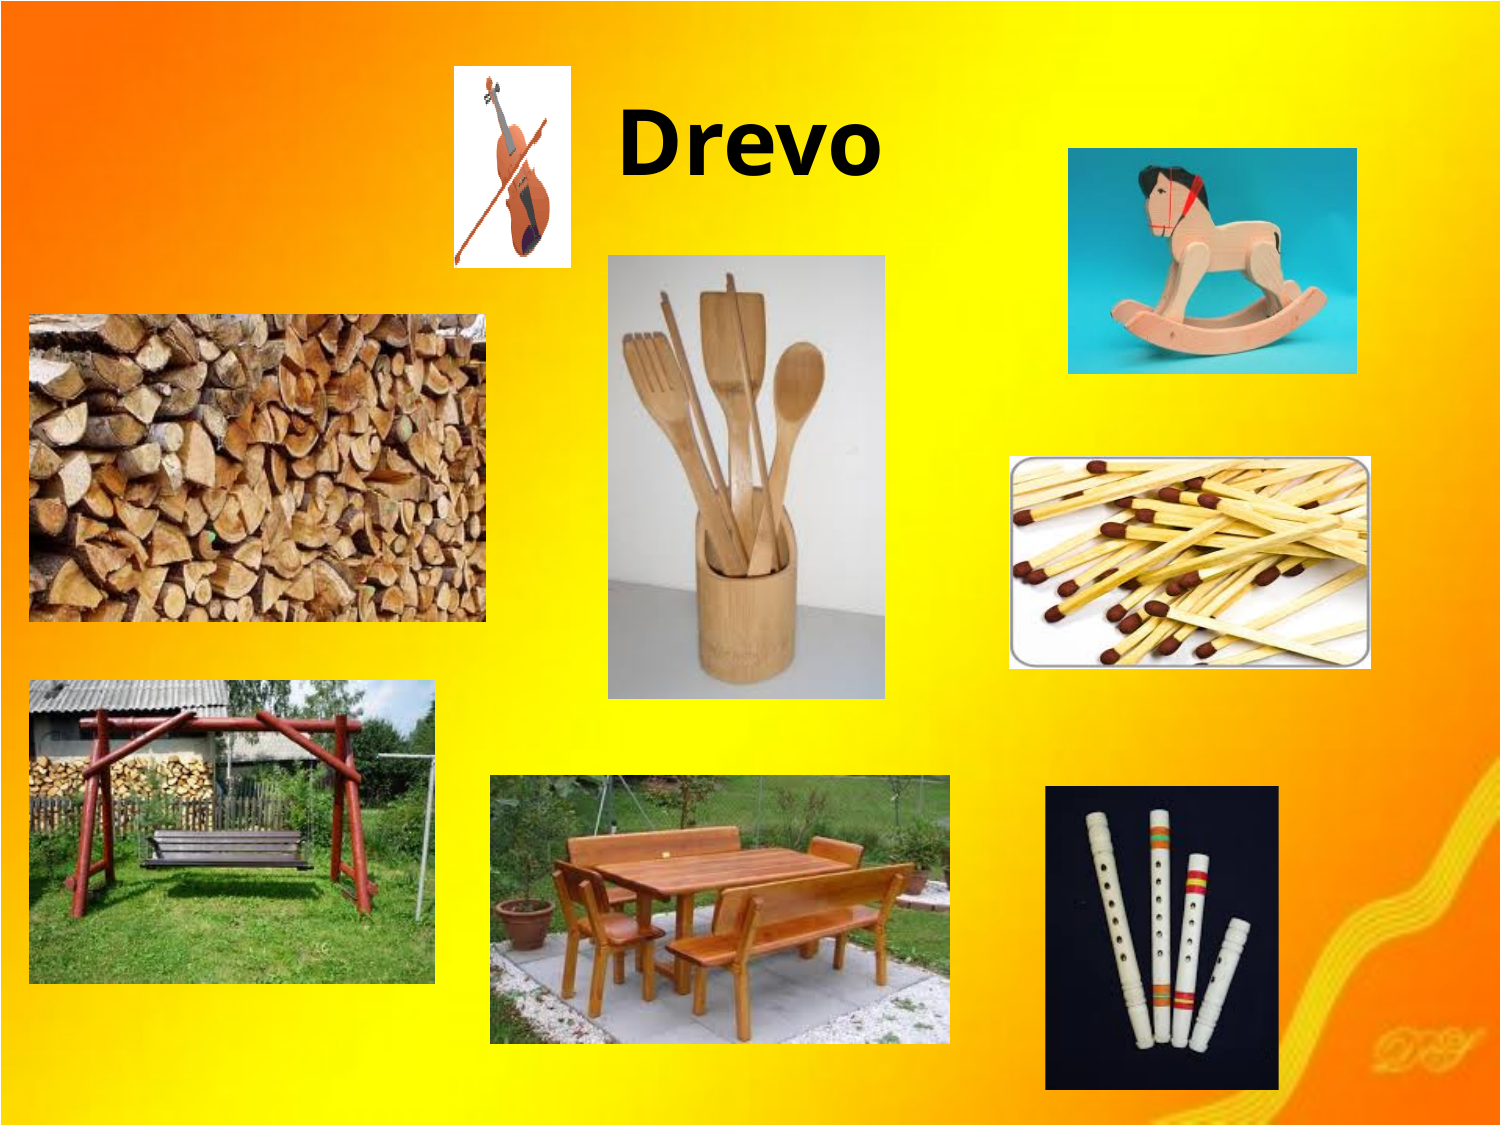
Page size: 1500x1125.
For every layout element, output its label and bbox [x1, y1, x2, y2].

picture [454, 66, 571, 268]
picture [1068, 148, 1358, 374]
picture [608, 255, 886, 700]
picture [1009, 455, 1371, 669]
picture [29, 314, 486, 622]
picture [489, 774, 950, 1045]
text_box [0, 0, 1500, 1125]
picture [1045, 786, 1279, 1091]
picture [29, 680, 435, 984]
